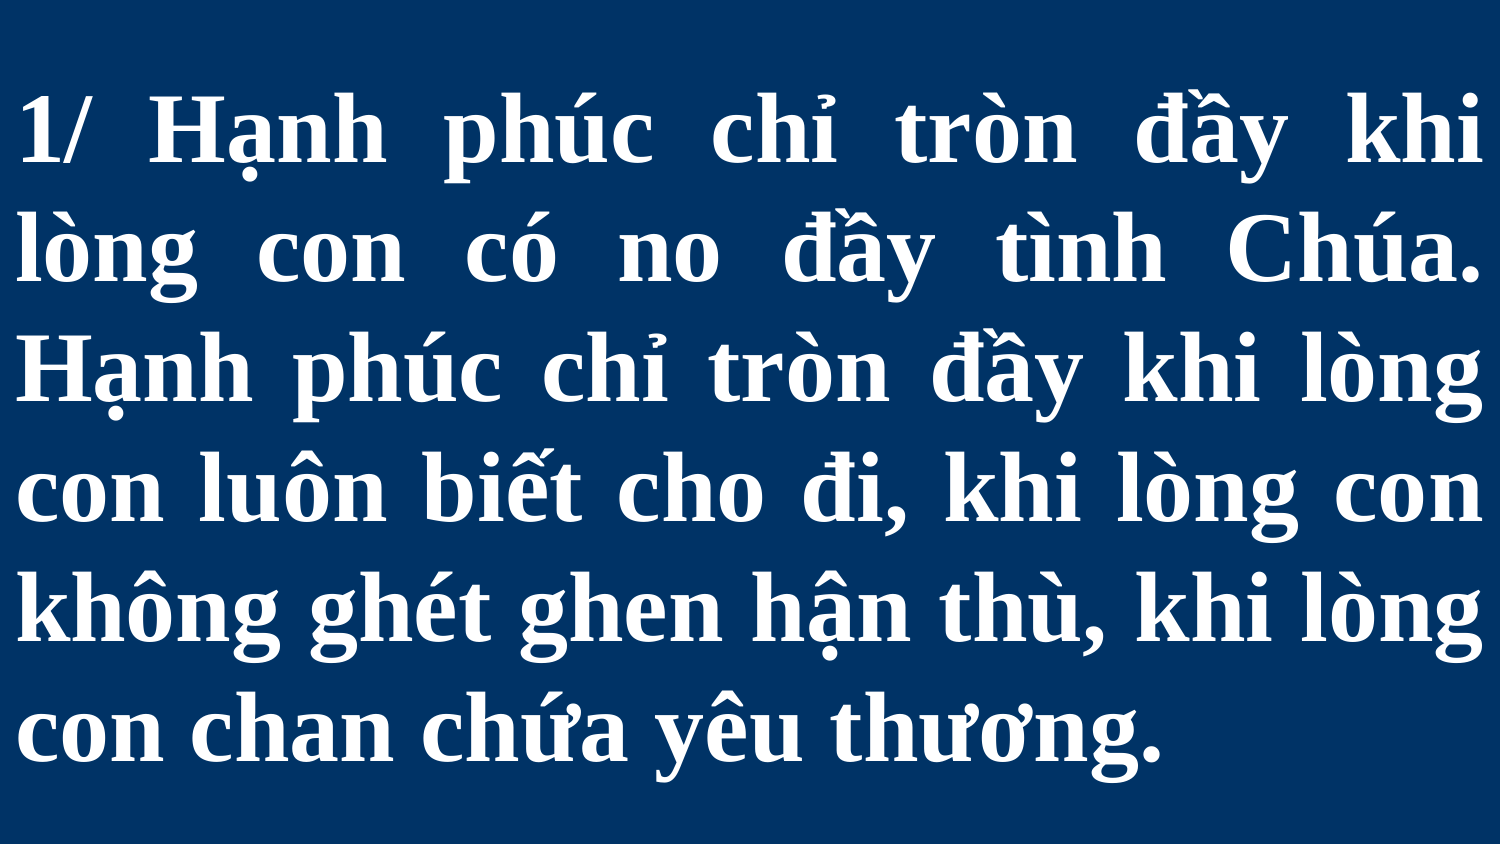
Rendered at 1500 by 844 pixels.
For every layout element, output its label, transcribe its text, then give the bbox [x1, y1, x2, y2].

title 1/ Hạnh phúc chỉ tròn đầy khi lòng con có no đầy tình Chúa. Hạnh phúc chỉ tròn đầy khi lòng con luôn biết cho đi, khi lòng con không ghét ghen hận thù, khi lòng con chan chứa yêu thương. [0, 0, 1500, 844]
